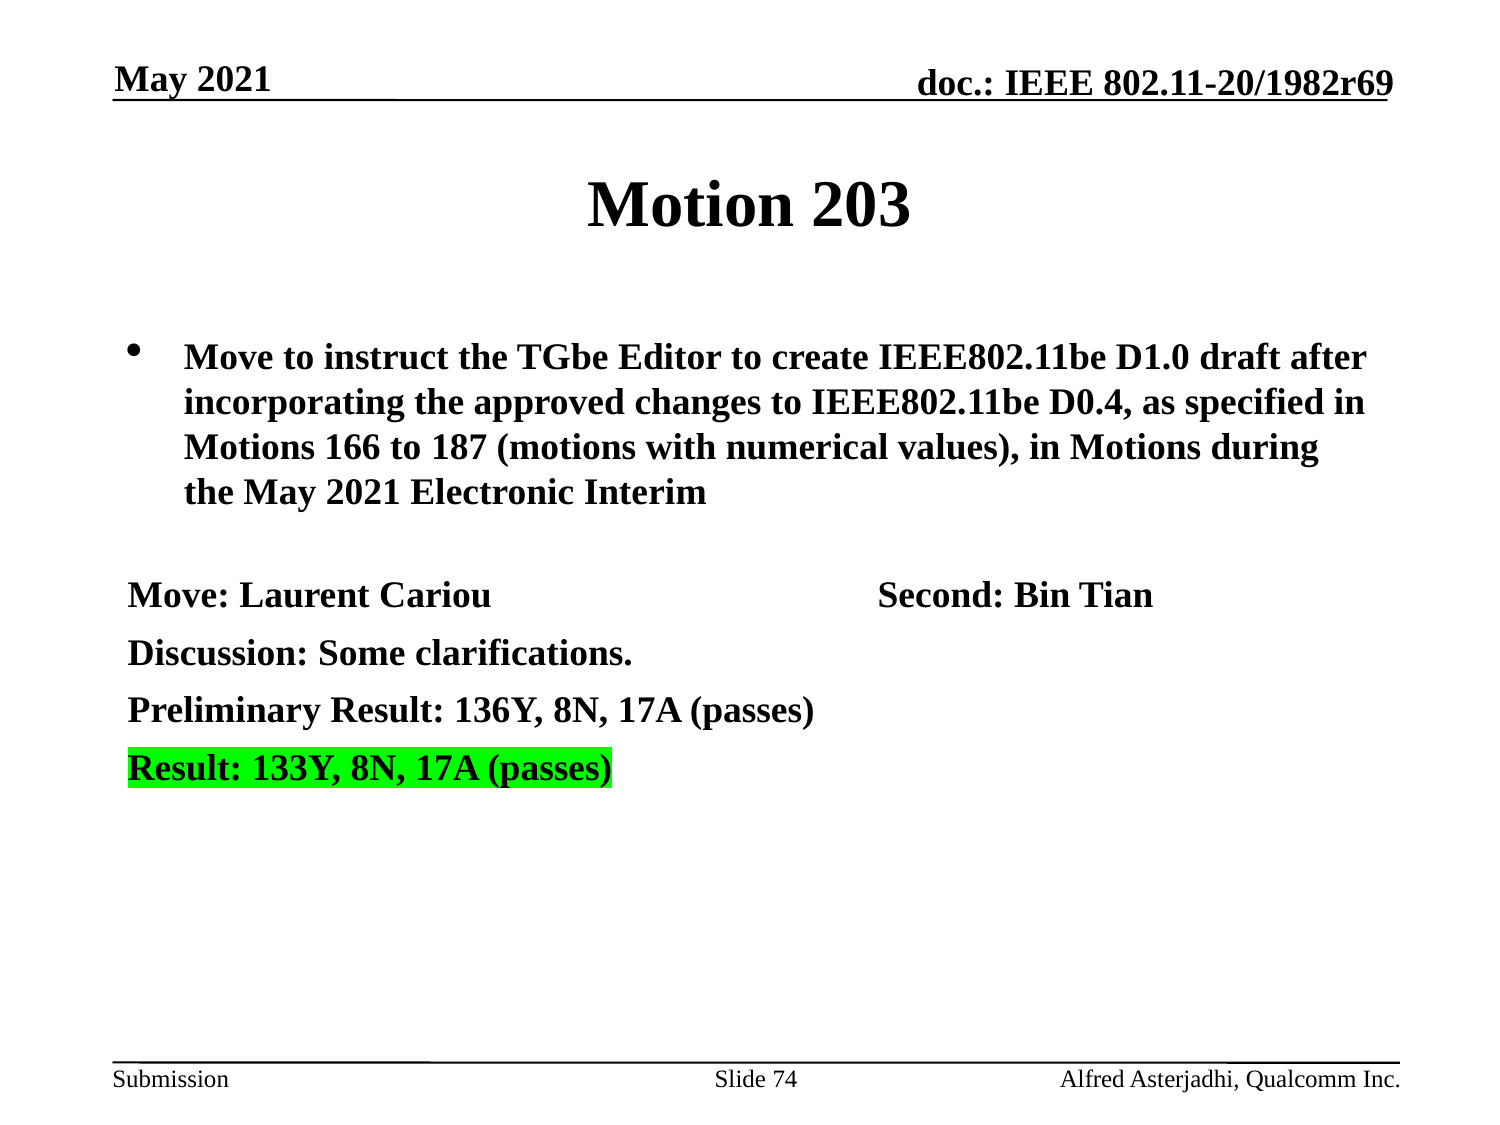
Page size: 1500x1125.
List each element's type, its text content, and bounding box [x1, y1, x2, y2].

title Motion 203 [112, 112, 1388, 288]
slide_number Slide 74 [712, 1061, 800, 1123]
footer Alfred Asterjadhi, Qualcomm Inc. [878, 1061, 1402, 1093]
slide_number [114, 54, 423, 100]
list Move to instruct the TGbe Editor to create IEEE802.11be D1.0 draft after incorporating the approved changes to IEEE802.11be D0.4, as specified in Motions 166 to 187 (motions with numerical values), in Motions during the May 2021 Electronic Interim Move: Laurent Cariou Second: Bin Tian Discussion: Some clarifications. Preliminary Result: 136Y, 8N, 17A (passes) Result: 133Y, 8N, 17A (passes) [112, 324, 1388, 1000]
